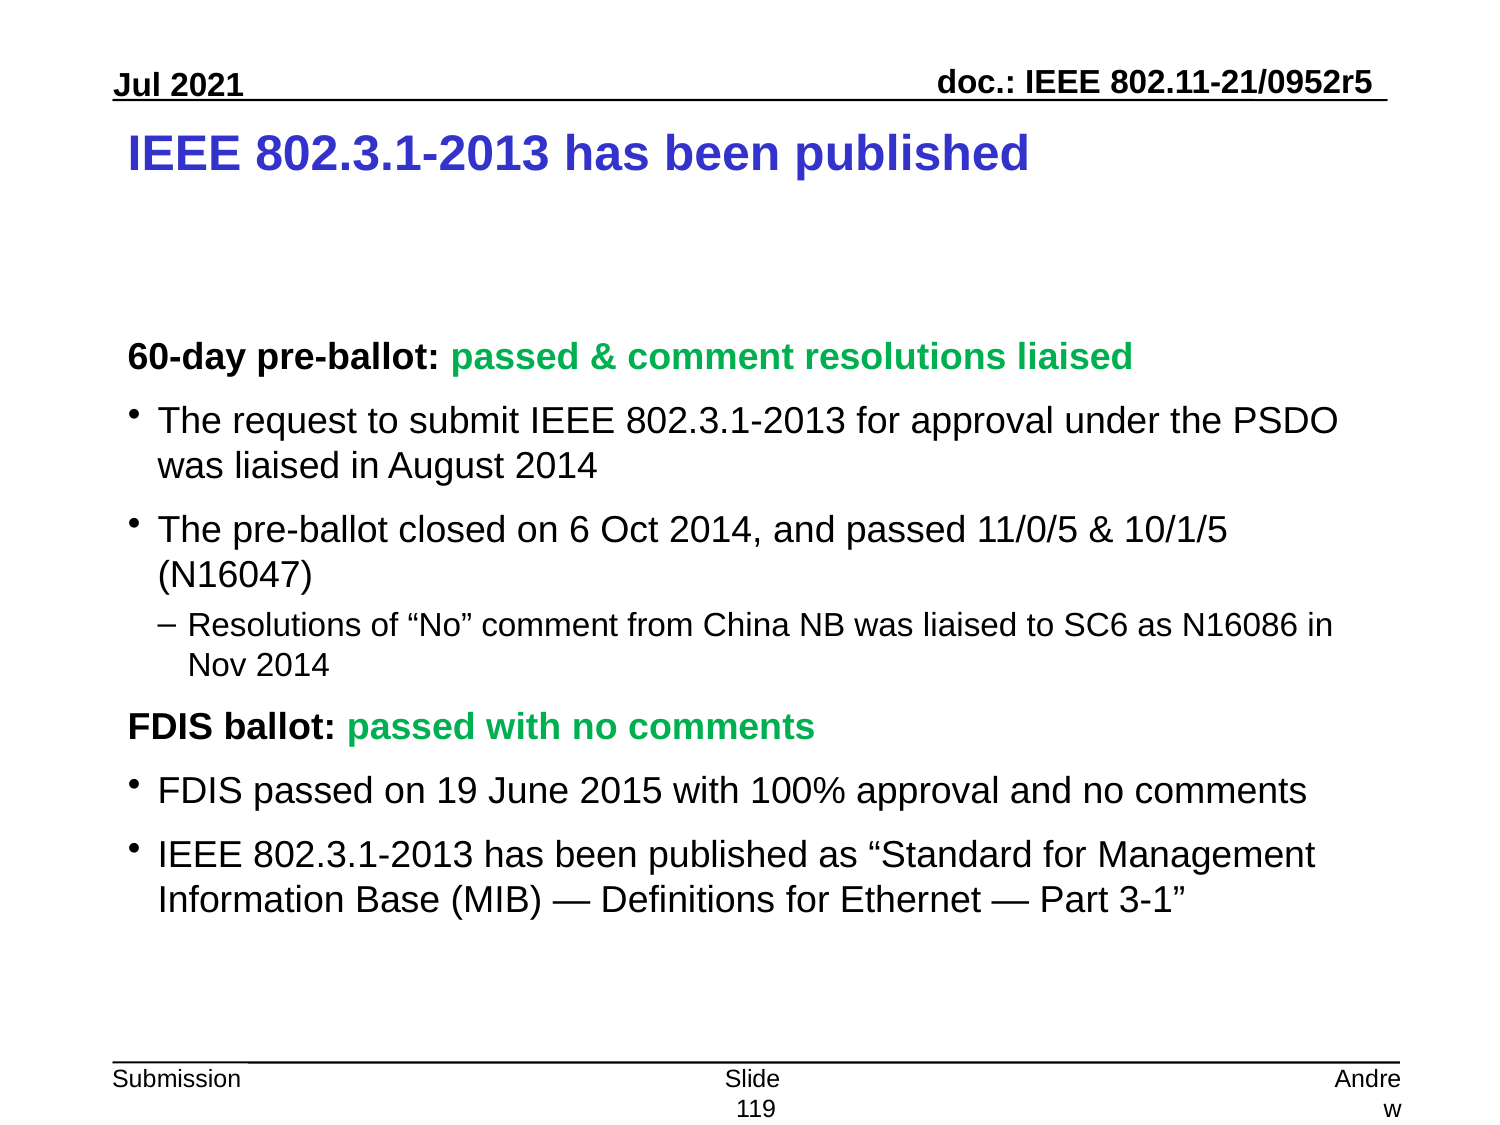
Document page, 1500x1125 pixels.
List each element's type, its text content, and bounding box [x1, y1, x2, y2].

list 60-day pre-ballot: passed & comment resolutions liaised The request to submit IEEE 802.3.1-2013 for approval under the PSDO was liaised in August 2014 The pre-ballot closed on 6 Oct 2014, and passed 11/0/5 & 10/1/5 (N16047) Resolutions of “No” comment from China NB was liaised to SC6 as N16086 in Nov 2014 FDIS ballot: passed with no comments FDIS passed on 19 June 2015 with 100% approval and no comments IEEE 802.3.1-2013 has been published as “Standard for Management Information Base (MIB) — Definitions for Ethernet — Part 3-1” [112, 324, 1388, 1000]
title IEEE 802.3.1-2013 has been published [112, 112, 1488, 288]
slide_number Slide 119 [709, 1061, 803, 1093]
footer Andrew Myles, Cisco [1320, 1061, 1402, 1093]
